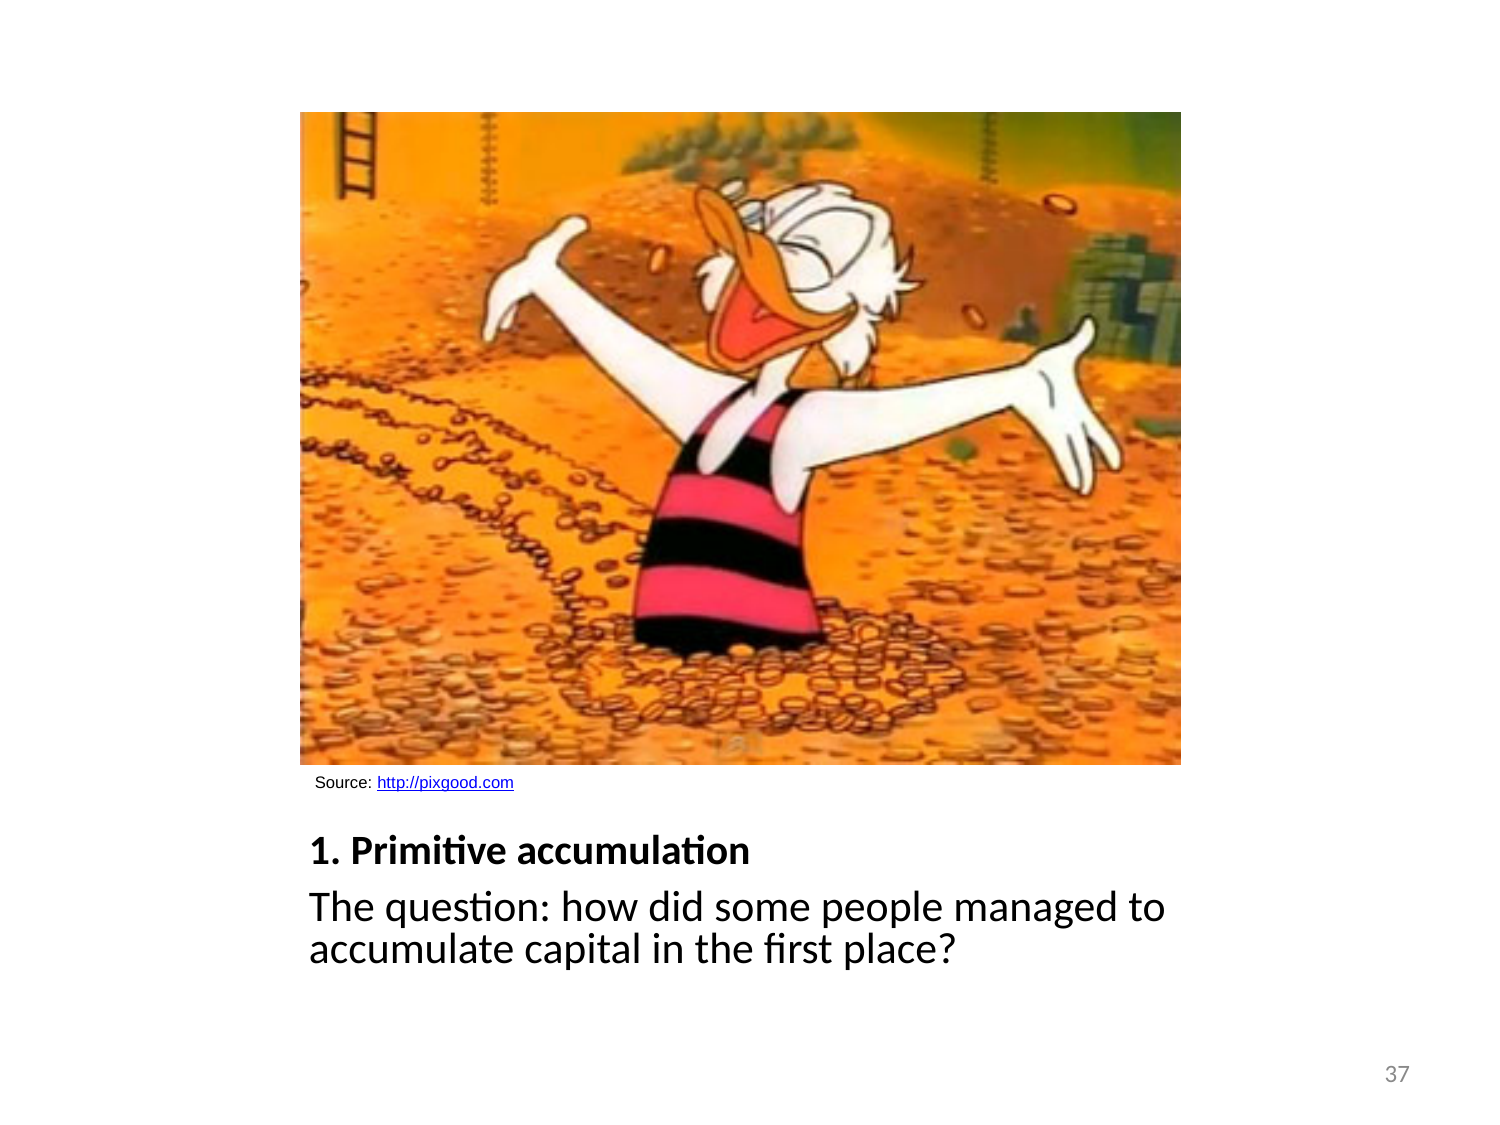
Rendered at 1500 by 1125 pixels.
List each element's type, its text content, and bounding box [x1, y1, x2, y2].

title 1. Primitive accumulation [294, 787, 1194, 880]
list The question: how did some people managed to accumulate capital in the first place? [294, 880, 1194, 1013]
slide_number 37 [1074, 1042, 1425, 1103]
picture [299, 112, 1181, 765]
text_box Source: http://pixgood.com [300, 773, 1030, 800]
